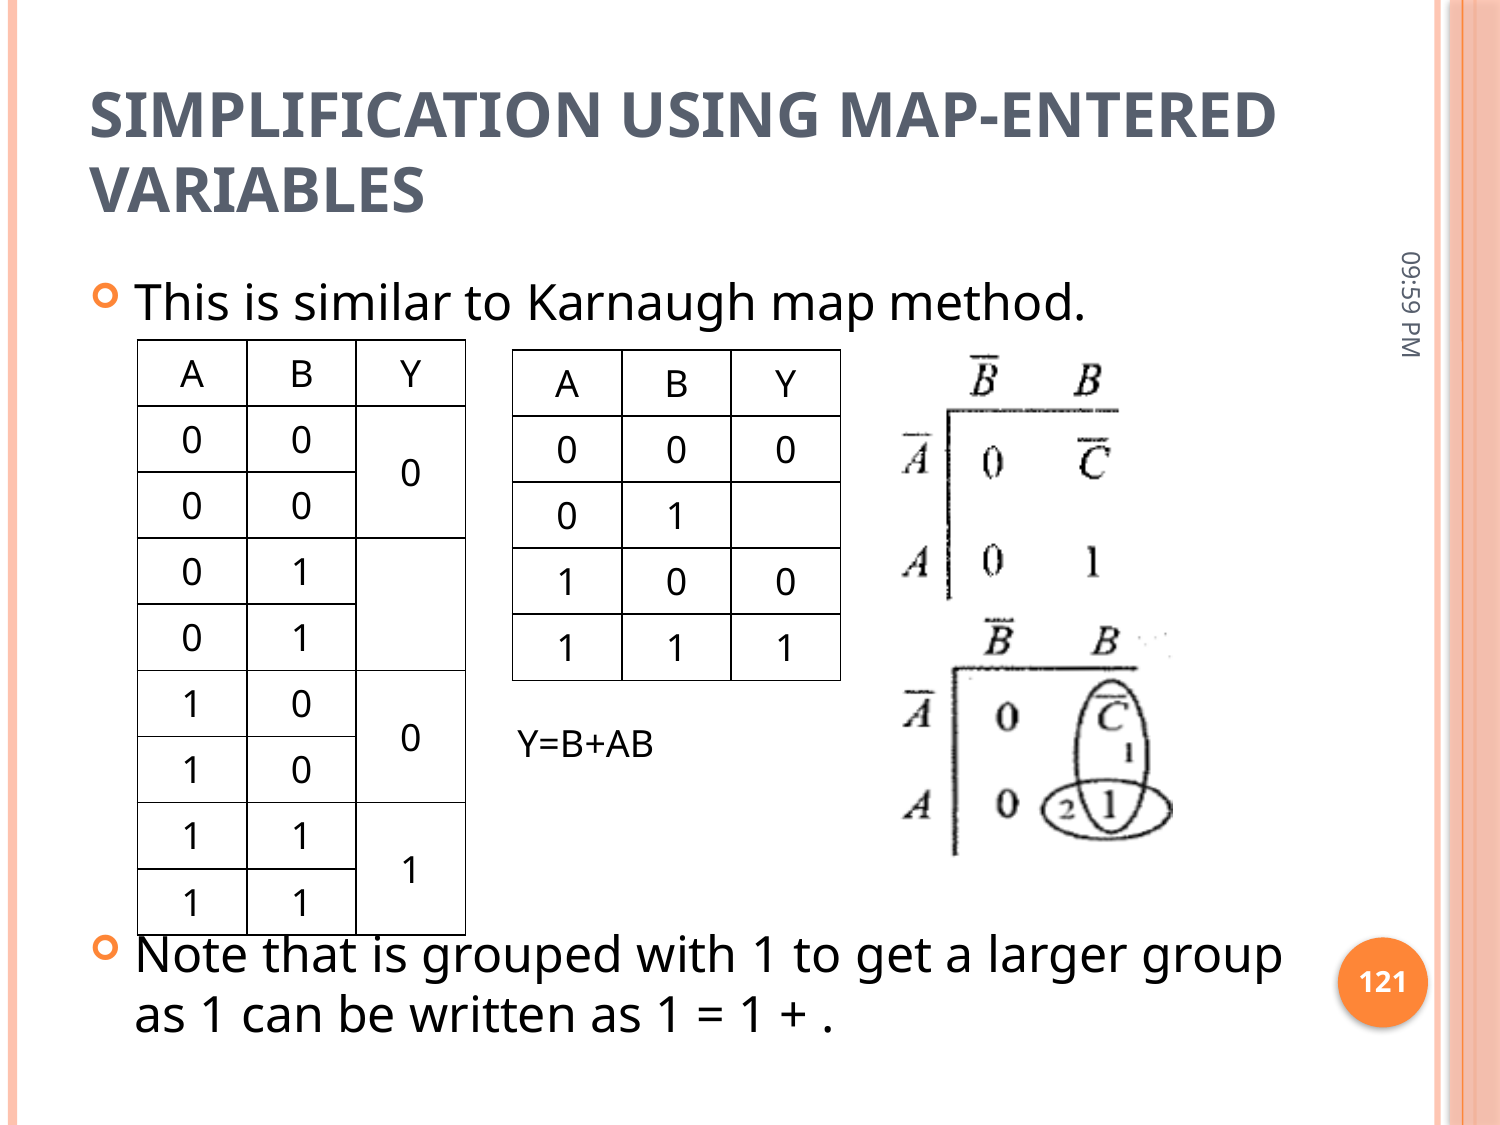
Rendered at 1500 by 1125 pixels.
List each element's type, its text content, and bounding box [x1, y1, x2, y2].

picture [897, 614, 1173, 863]
slide_number 121 [1333, 940, 1434, 1027]
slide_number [1378, 43, 1442, 374]
picture [899, 346, 1126, 613]
title Simplification Using Map-Entered Variables [75, 45, 1300, 233]
